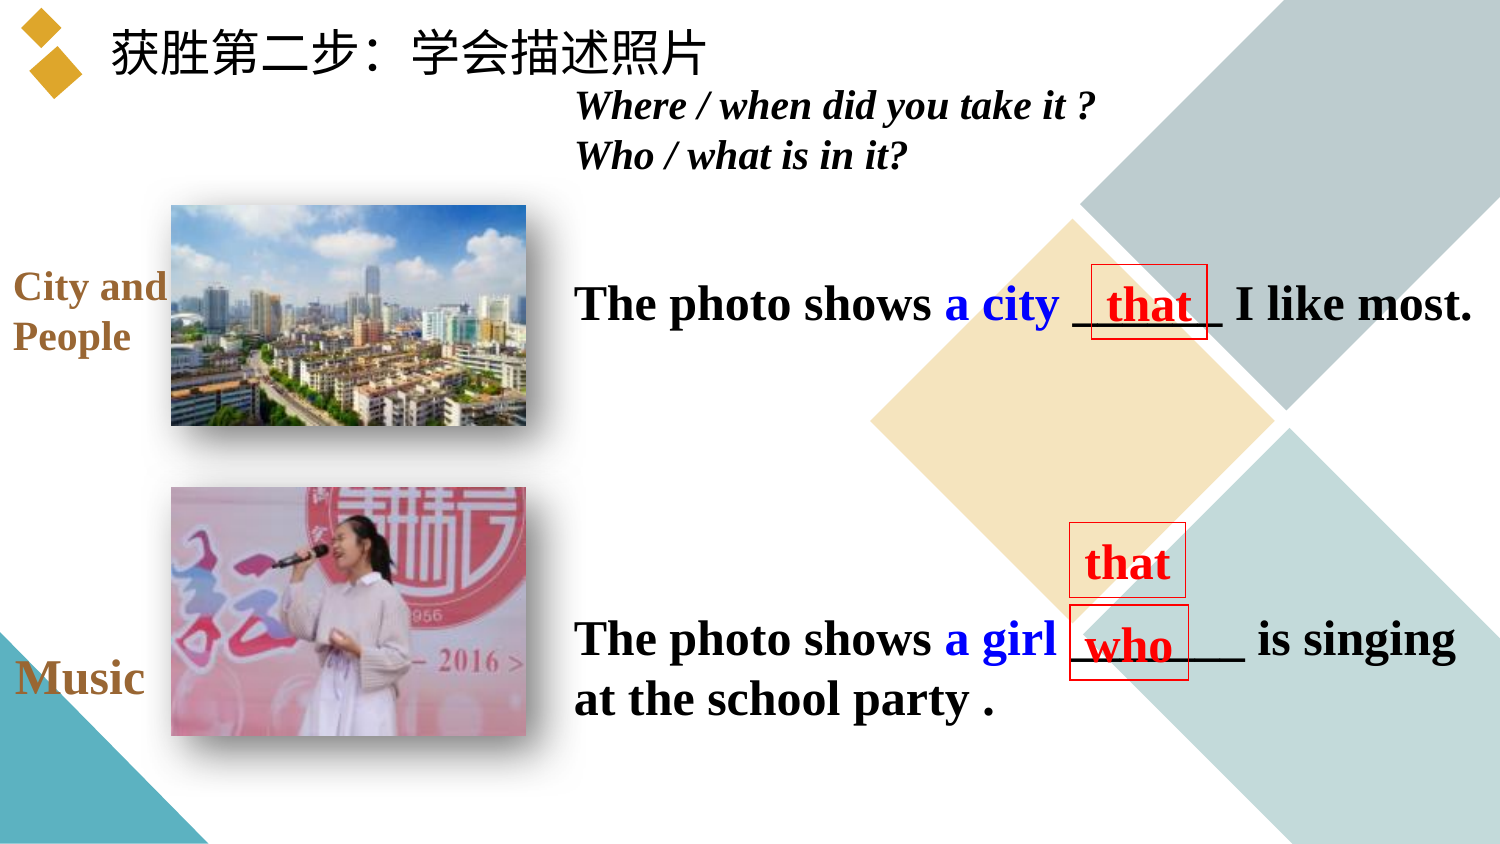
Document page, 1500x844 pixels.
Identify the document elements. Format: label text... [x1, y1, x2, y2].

text_box 获胜第二步：学会描述照片 [95, 13, 781, 89]
text_box that [1069, 522, 1186, 598]
picture [170, 487, 526, 736]
picture [171, 205, 526, 426]
text_box who [1069, 605, 1189, 680]
text_box The photo shows a girl _______ is singing at the school party . [559, 598, 1500, 734]
text_box City and People [0, 250, 171, 366]
text_box Where / when did you take it ? Who / what is in it? [559, 70, 1433, 186]
text_box Music [0, 628, 170, 714]
text_box that [1091, 264, 1208, 340]
text_box The photo shows a city ______ I like most. [559, 262, 1499, 338]
